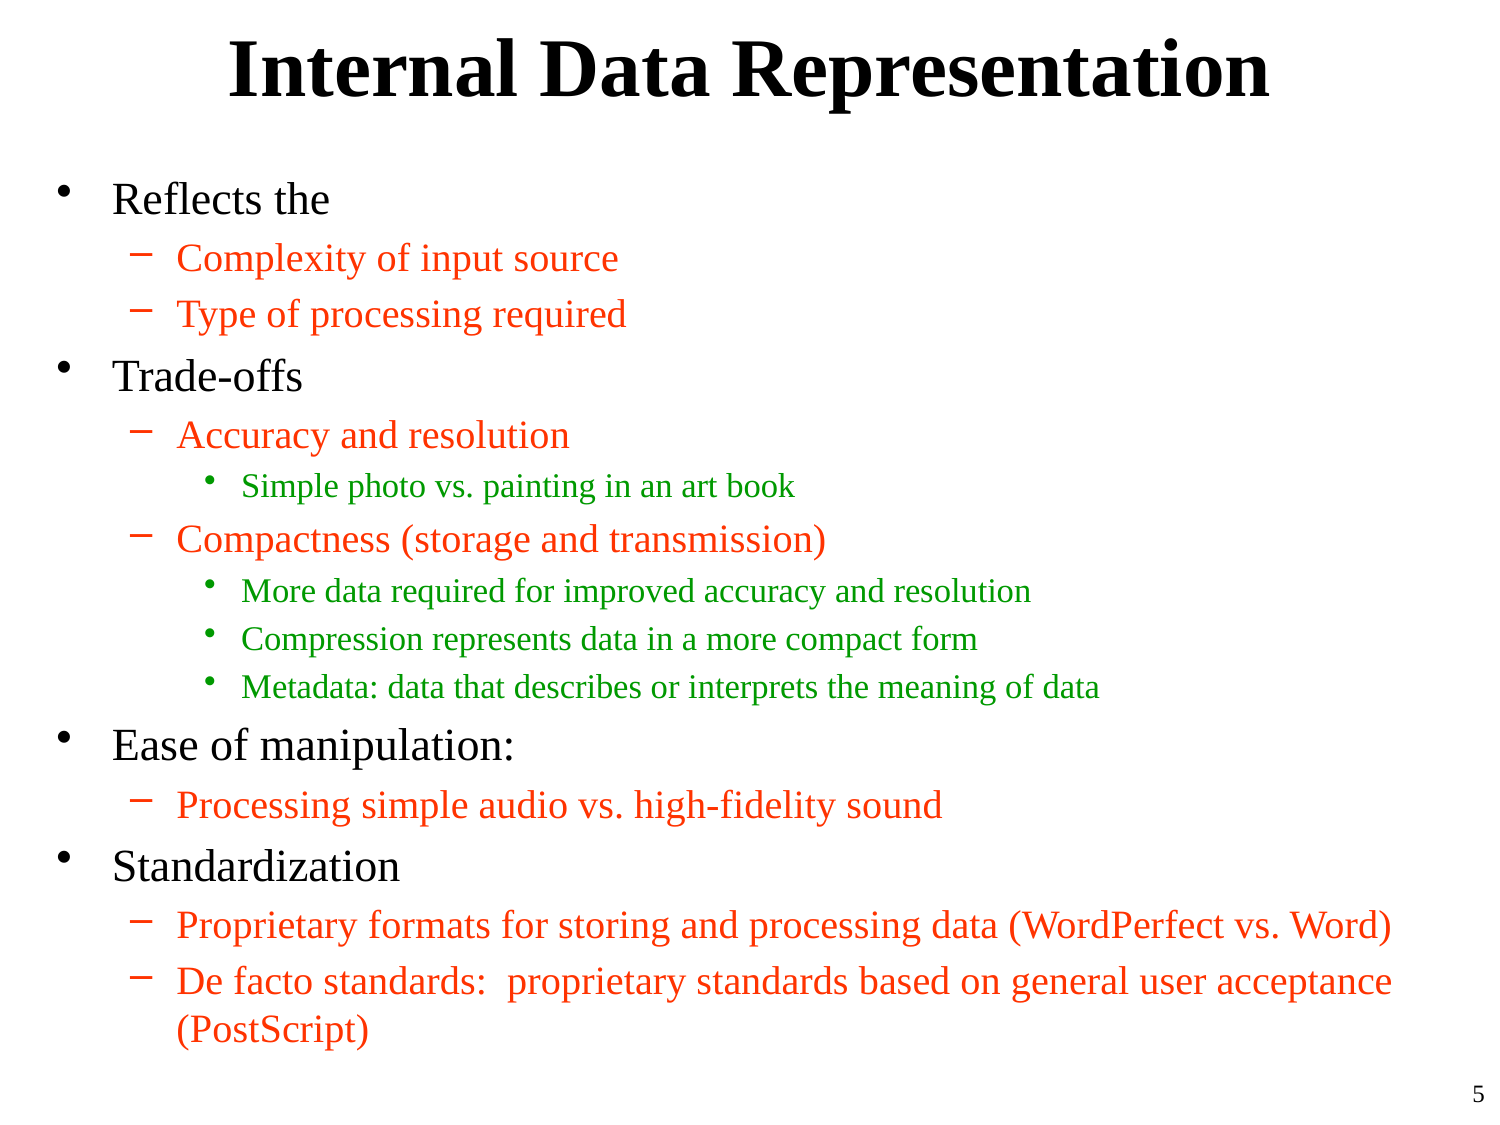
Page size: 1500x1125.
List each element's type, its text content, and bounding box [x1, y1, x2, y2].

list Reflects the Complexity of input source Type of processing required Trade-offs Accuracy and resolution Simple photo vs. painting in an art book Compactness (storage and transmission) More data required for improved accuracy and resolution Compression represents data in a more compact form Metadata: data that describes or interprets the meaning of data Ease of manipulation: Processing simple audio vs. high-fidelity sound Standardization Proprietary formats for storing and processing data (WordPerfect vs. Word) De facto standards: proprietary standards based on general user acceptance (PostScript) [41, 160, 1459, 1071]
slide_number 5 [1186, 1069, 1500, 1125]
title Internal Data Representation [0, 0, 1500, 126]
